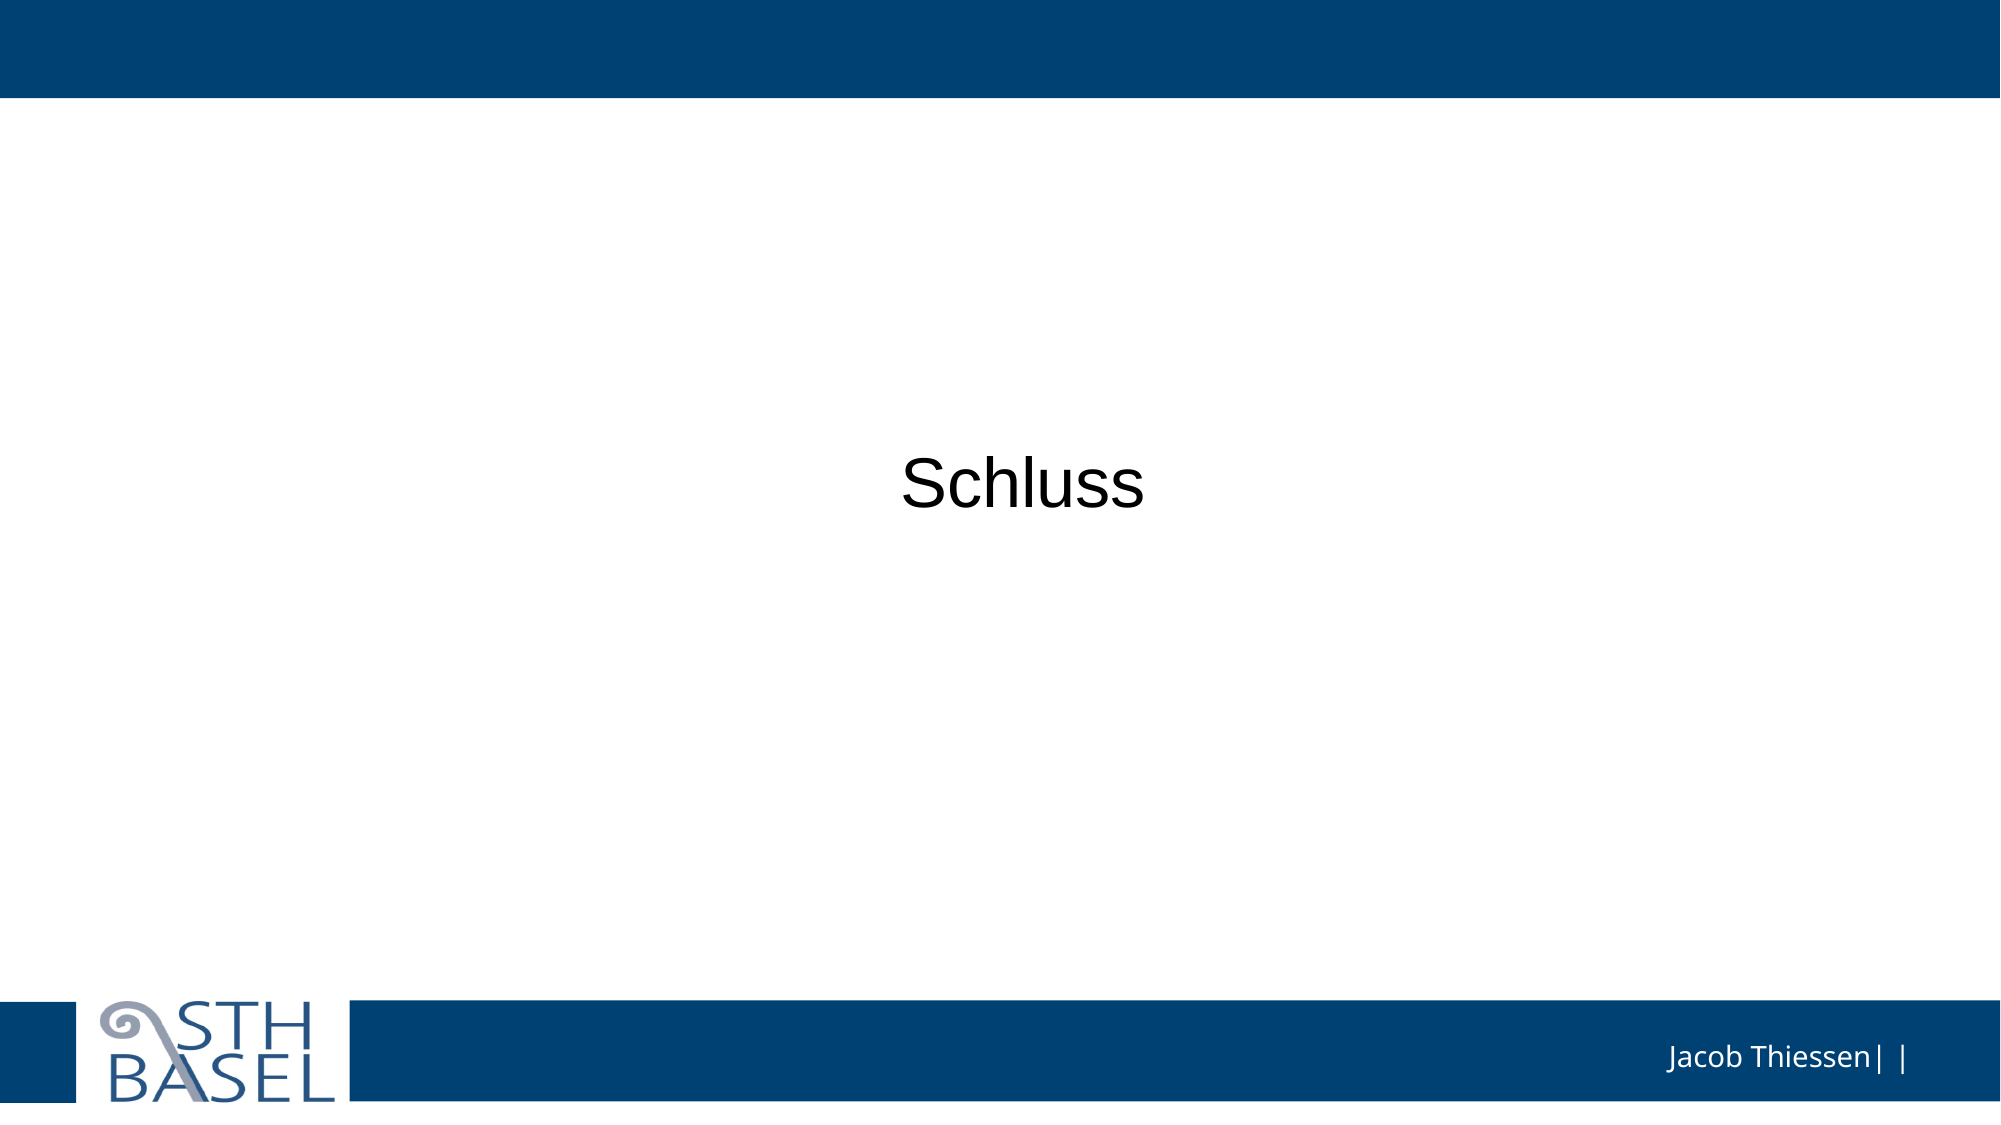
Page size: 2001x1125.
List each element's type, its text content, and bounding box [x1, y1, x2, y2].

list Schluss [72, 131, 1975, 942]
picture [97, 1000, 336, 1103]
